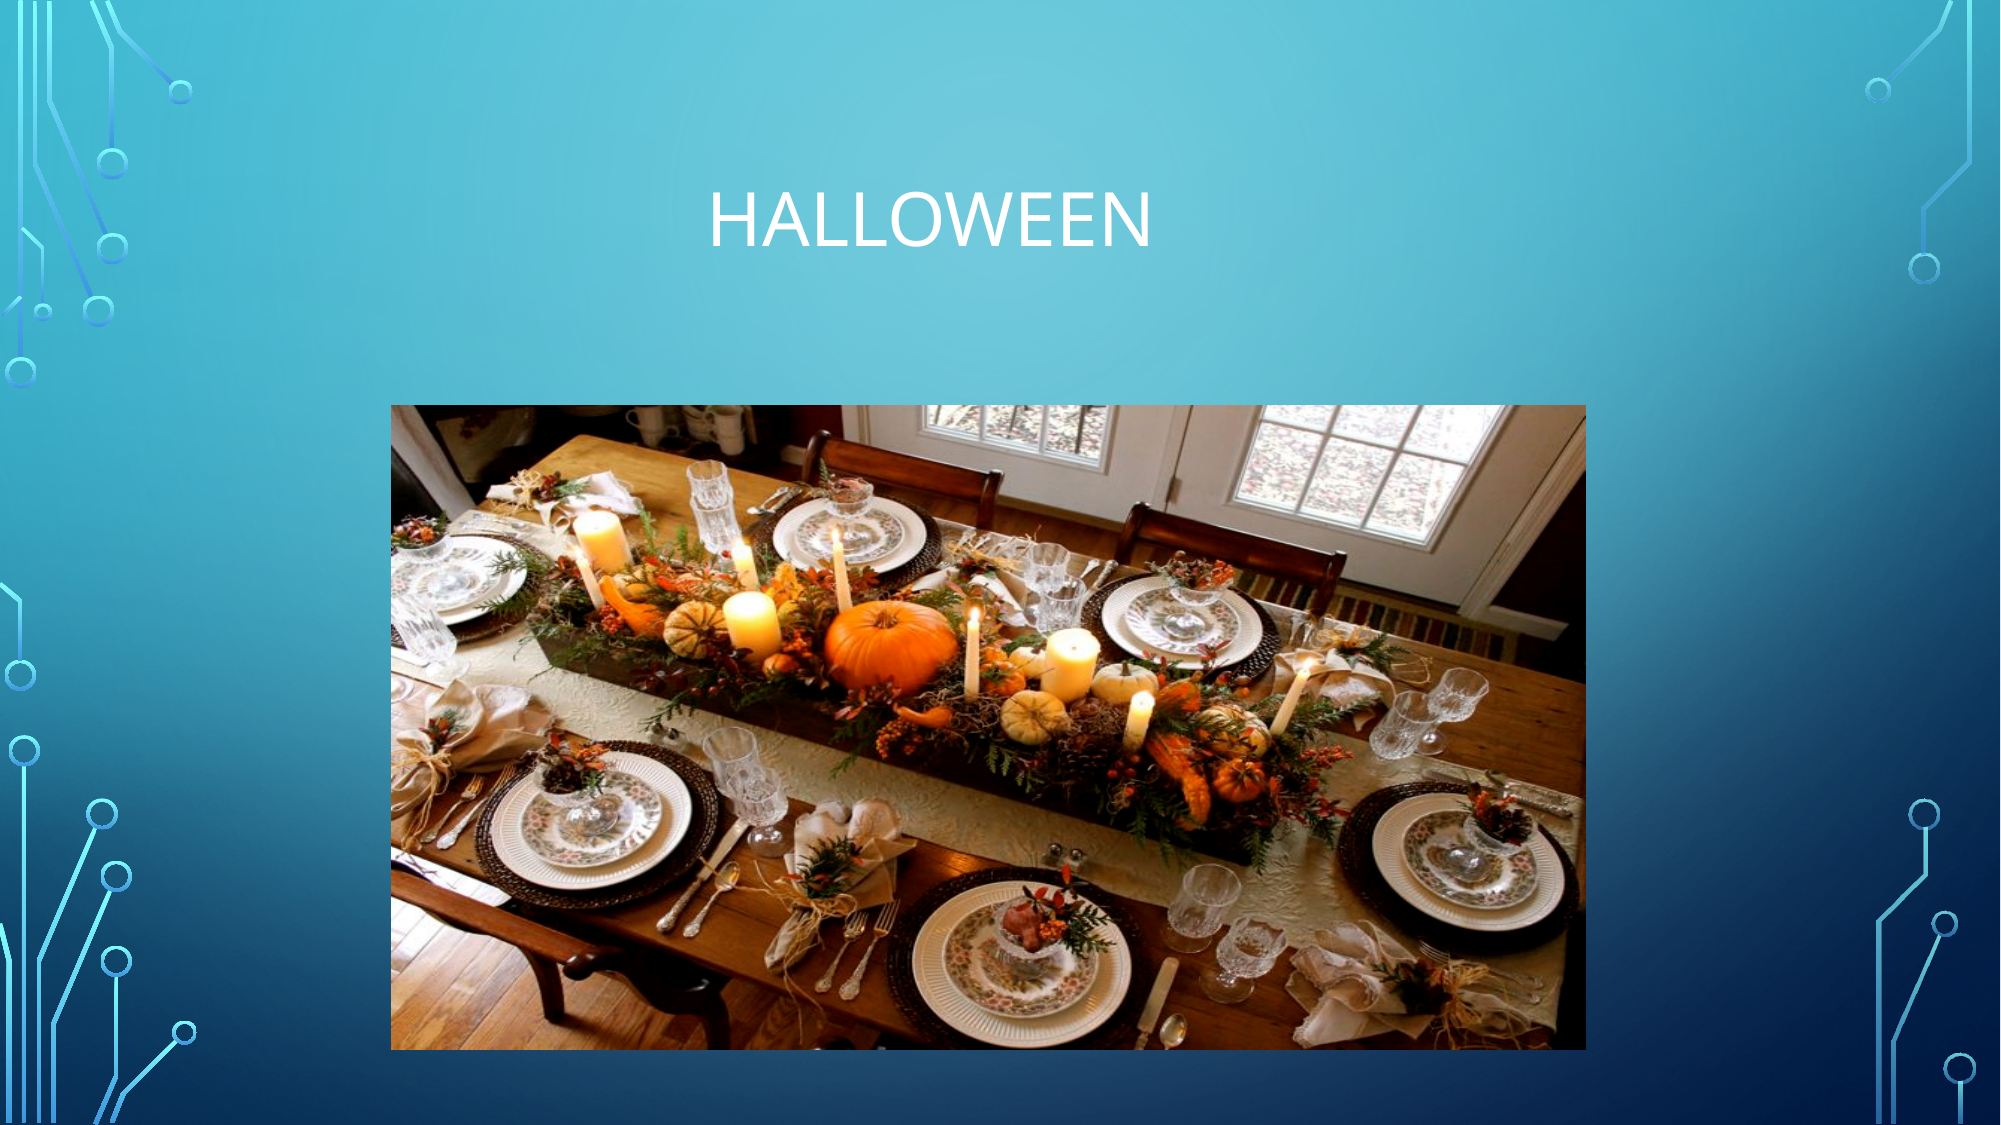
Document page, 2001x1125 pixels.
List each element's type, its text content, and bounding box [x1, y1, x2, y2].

title HALlOWEEN [691, 101, 1184, 344]
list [391, 405, 1586, 1051]
